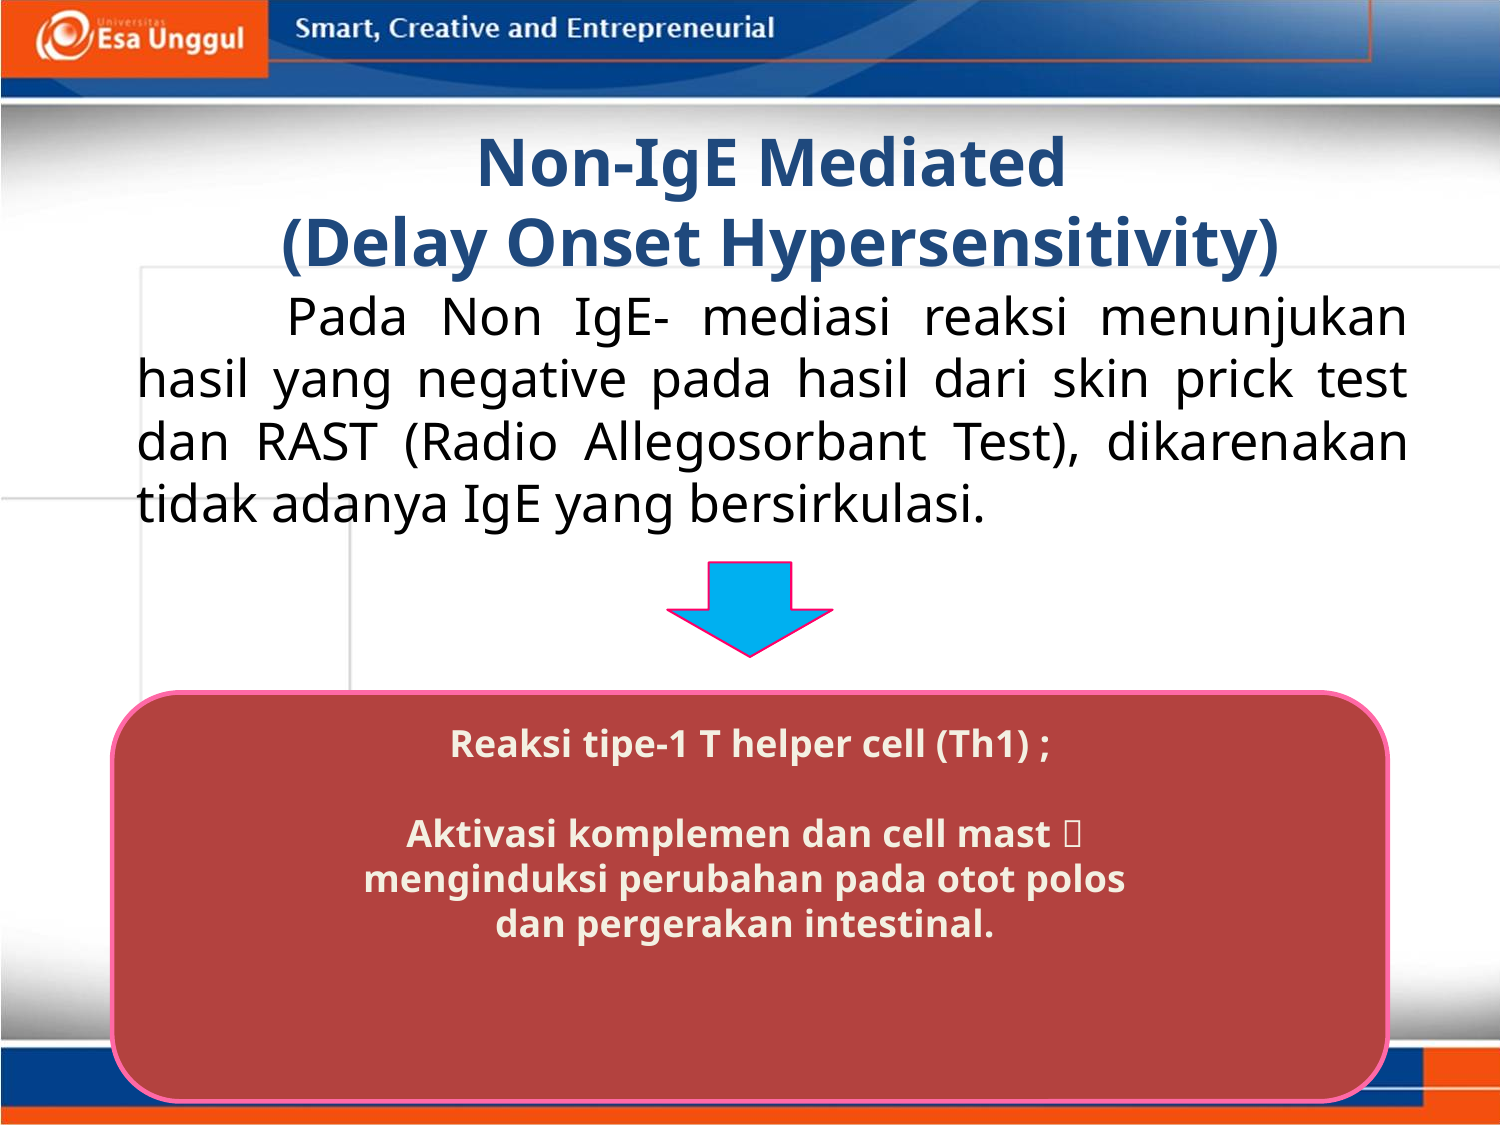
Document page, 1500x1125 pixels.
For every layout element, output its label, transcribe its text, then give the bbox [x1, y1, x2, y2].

text_box Pada Non IgE- mediasi reaksi menunjukan hasil yang negative pada hasil dari skin prick test dan RAST (Radio Allegosorbant Test), dikarenakan tidak adanya IgE yang bersirkulasi. [74, 275, 1425, 563]
text_box [667, 562, 833, 657]
picture [0, 0, 1500, 1125]
text_box Non-IgE Mediated (Delay Onset Hypersensitivity) [149, 112, 1413, 288]
text_box Reaksi tipe-1 T helper cell (Th1) ; Aktivasi komplemen dan cell mast  menginduksi perubahan pada otot polos dan pergerakan intestinal. [112, 692, 1388, 1102]
